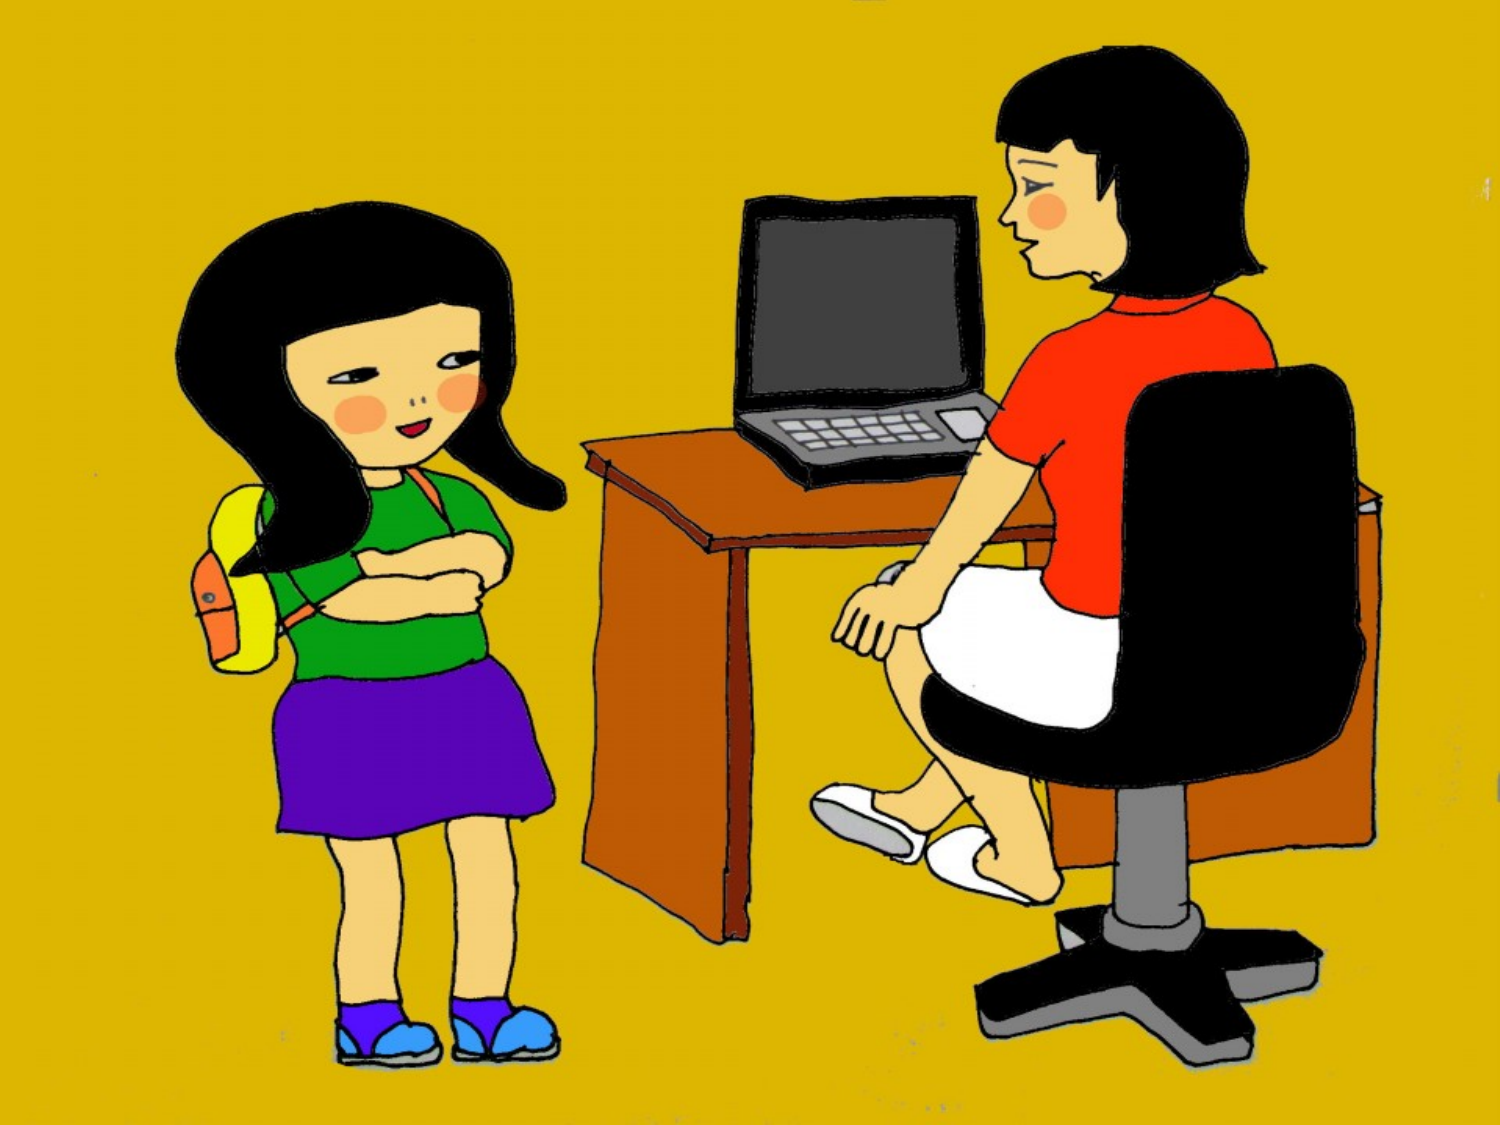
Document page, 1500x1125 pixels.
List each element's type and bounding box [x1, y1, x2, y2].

list [0, 0, 1500, 1125]
